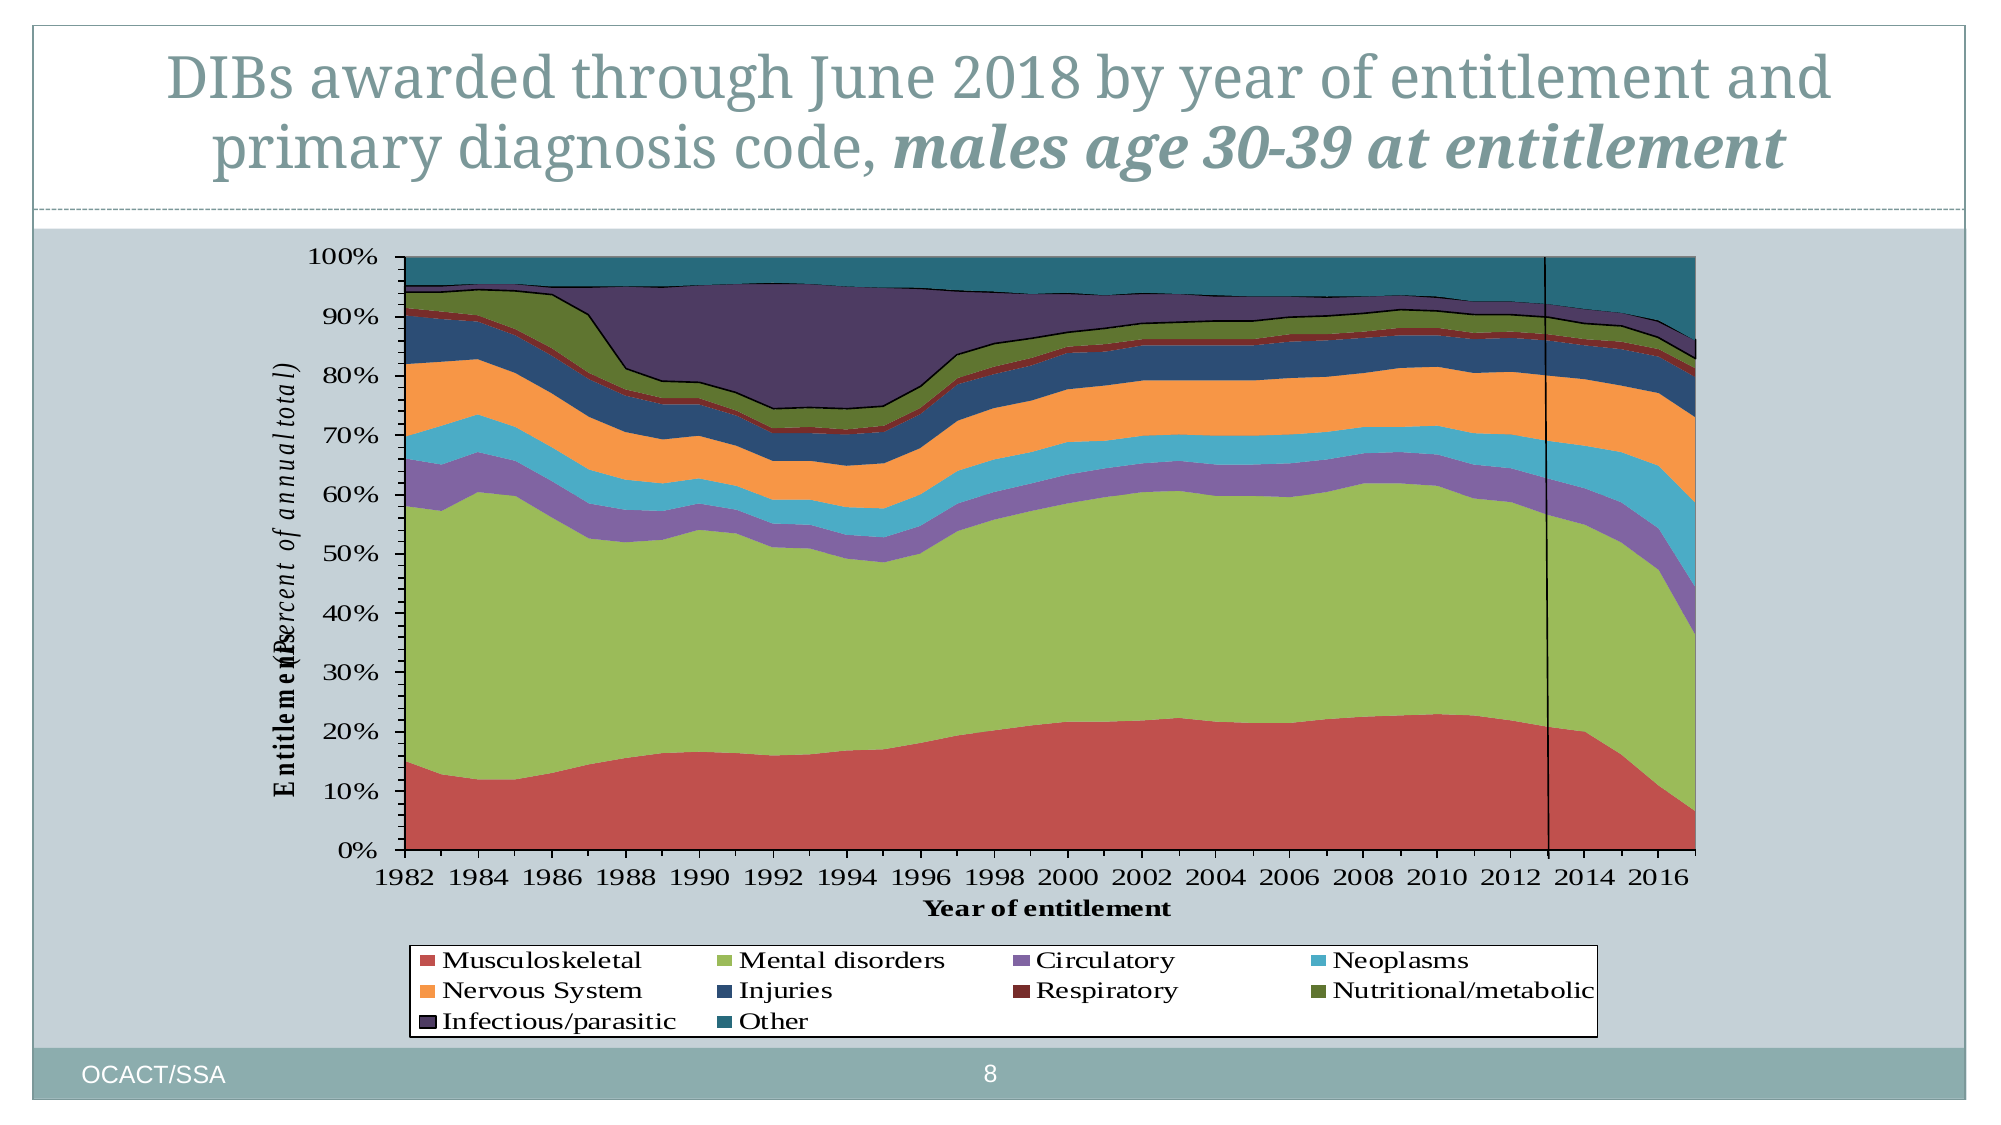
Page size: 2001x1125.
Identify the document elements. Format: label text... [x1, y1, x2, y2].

slide_number 8 [850, 1063, 1013, 1103]
footer OCACT/SSA [66, 1051, 850, 1112]
title DIBs awarded through June 2018 by year of entitlement and primary diagnosis code, males age 30-39 at entitlement [99, 44, 1901, 188]
picture [249, 224, 1738, 1052]
